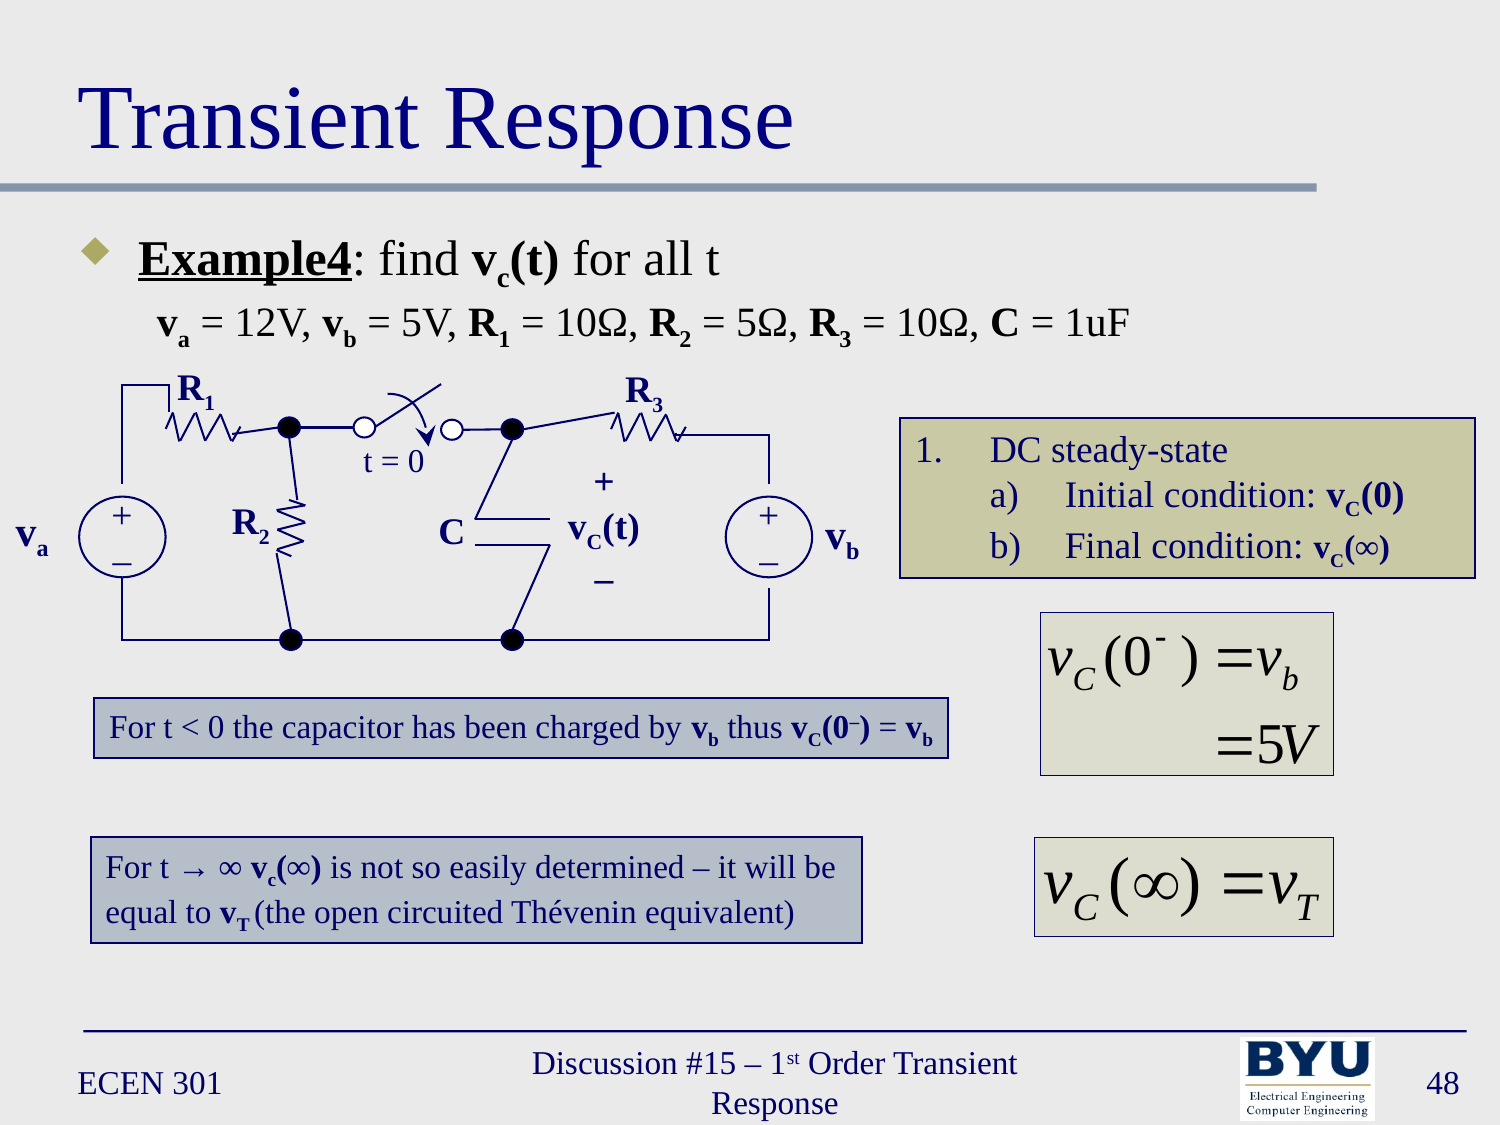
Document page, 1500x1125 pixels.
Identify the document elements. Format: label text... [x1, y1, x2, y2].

picture [1240, 1113, 1375, 1121]
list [1039, 612, 1334, 777]
text_box For t → ∞ vc(∞) is not so easily determined – it will be equal to vT (the open circuited Thévenin equivalent) [90, 837, 863, 943]
text_box DC steady-state Initial condition: vC(0) Final condition: vC(∞) [900, 417, 1475, 579]
list Example4: find vc(t) for all t va = 12V, vb = 5V, R1 = 10Ω, R2 = 5Ω, R3 = 10Ω, C = 1uF [66, 218, 1388, 388]
picture [1240, 1037, 1375, 1049]
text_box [0, 355, 876, 651]
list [1034, 837, 1334, 938]
text_box For t < 0 the capacitor has been charged by vb thus vC(0–) = vb [94, 697, 949, 758]
slide_number 48 [1162, 1049, 1476, 1113]
footer Discussion #15 – 1st Order Transient Response [487, 1049, 1063, 1113]
title Transient Response [62, 24, 1438, 176]
slide_number ECEN 301 [62, 1049, 388, 1113]
